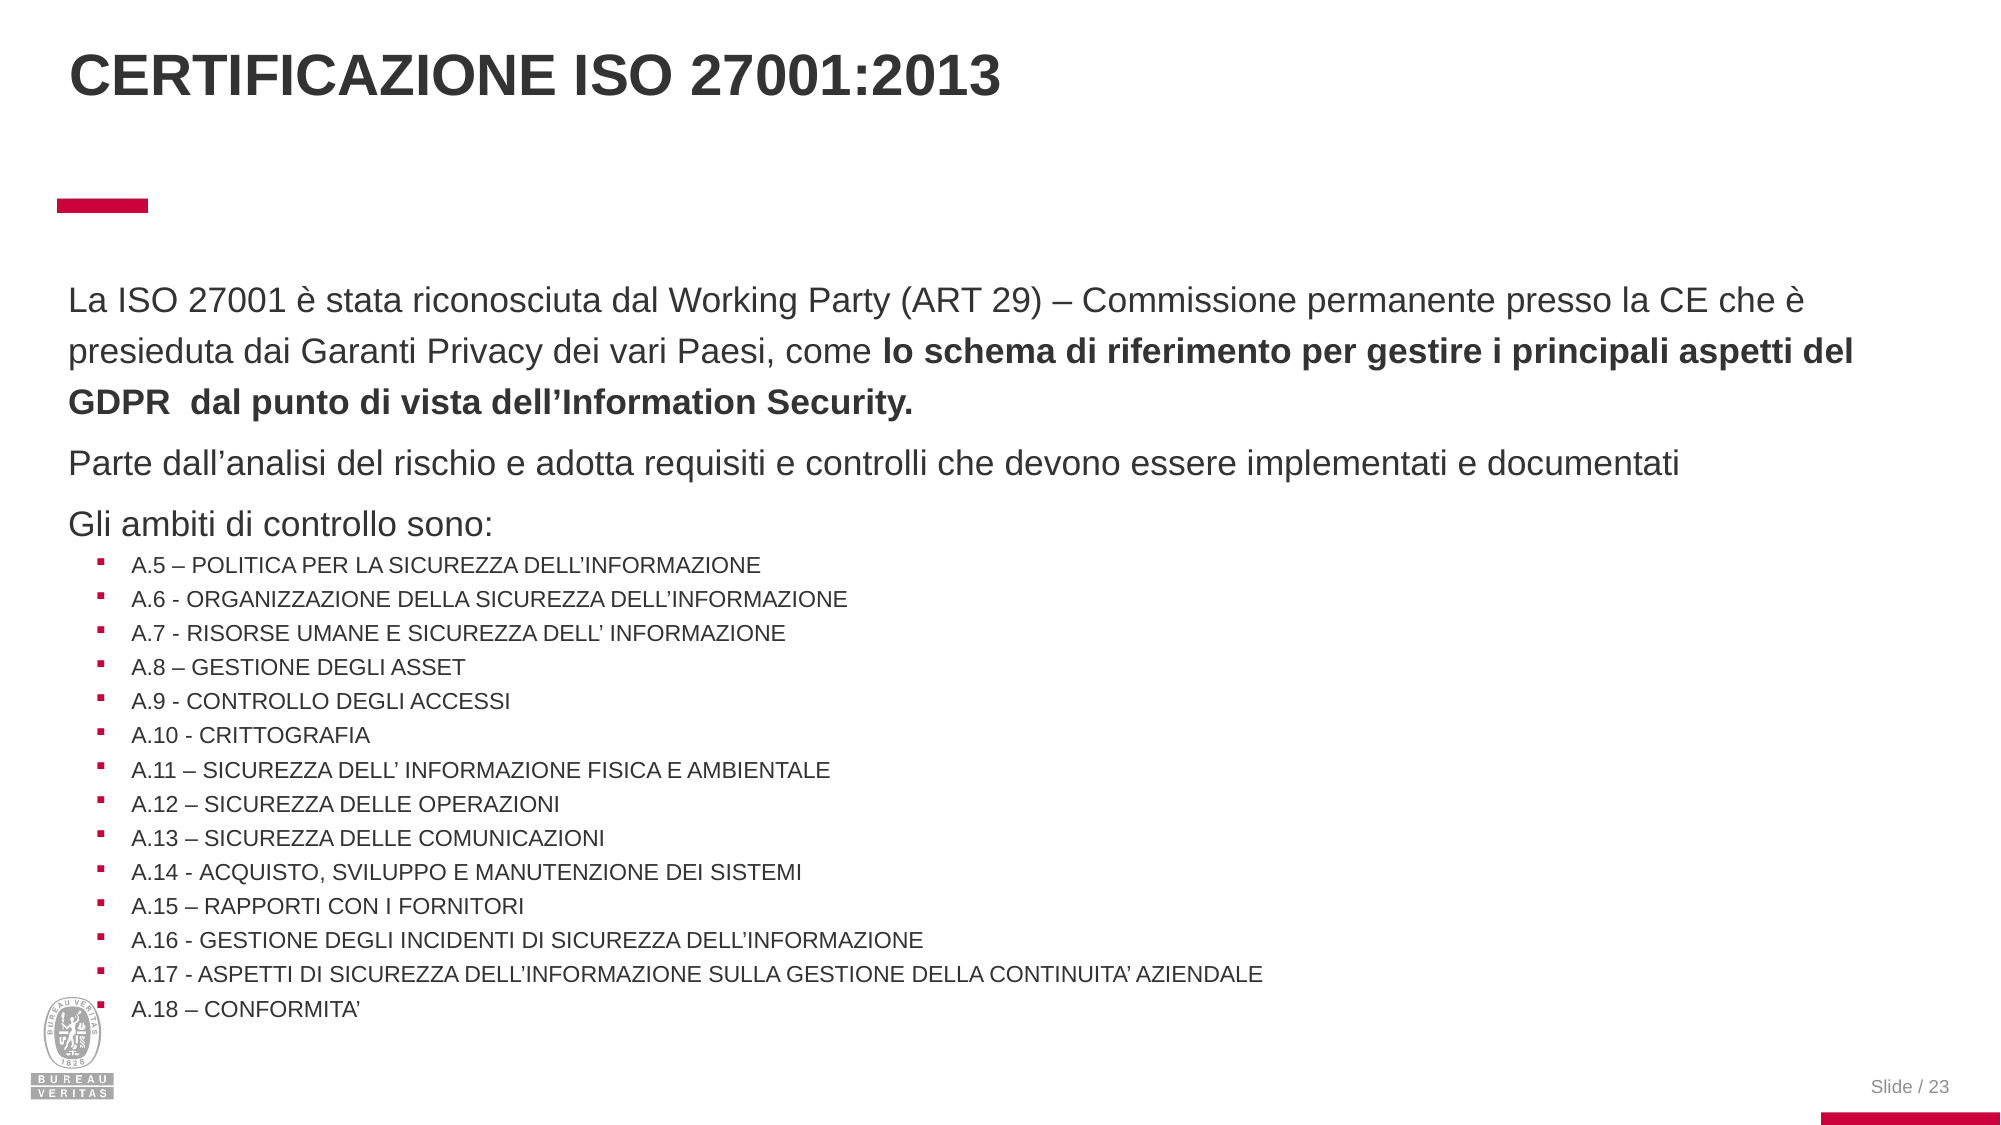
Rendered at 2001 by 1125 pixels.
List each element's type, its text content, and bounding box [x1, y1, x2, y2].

slide_number Slide / 23 [1849, 1074, 1972, 1098]
list La ISO 27001 è stata riconosciuta dal Working Party (ART 29) – Commissione permanente presso la CE che è presieduta dai Garanti Privacy dei vari Paesi, come lo schema di riferimento per gestire i principali aspetti del GDPR dal punto di vista dell’Information Security. Parte dall’analisi del rischio e adotta requisiti e controlli che devono essere implementati e documentati Gli ambiti di controllo sono: A.5 – POLITICA PER LA SICUREZZA DELL’INFORMAZIONE A.6 - ORGANIZZAZIONE DELLA SICUREZZA DELL’INFORMAZIONE A.7 - RISORSE UMANE E SICUREZZA DELL’ INFORMAZIONE A.8 – GESTIONE DEGLI ASSET A.9 - CONTROLLO DEGLI ACCESSI A.10 - CRITTOGRAFIA A.11 – SICUREZZA DELL’ INFORMAZIONE FISICA E AMBIENTALE A.12 – SICUREZZA DELLE OPERAZIONI A.13 – SICUREZZA DELLE COMUNICAZIONI A.14 - ACQUISTO, SVILUPPO E MANUTENZIONE DEI SISTEMI A.15 – RAPPORTI CON I FORNITORI A.16 - GESTIONE DEGLI INCIDENTI DI SICUREZZA DELL’INFORMAZIONE A.17 - ASPETTI DI SICUREZZA DELL’INFORMAZIONE SULLA GESTIONE DELLA CONTINUITA’ AZIENDALE A.18 – CONFORMITA’ [68, 208, 1916, 1034]
title Certificazione ISO 27001:2013 [55, 27, 1945, 213]
